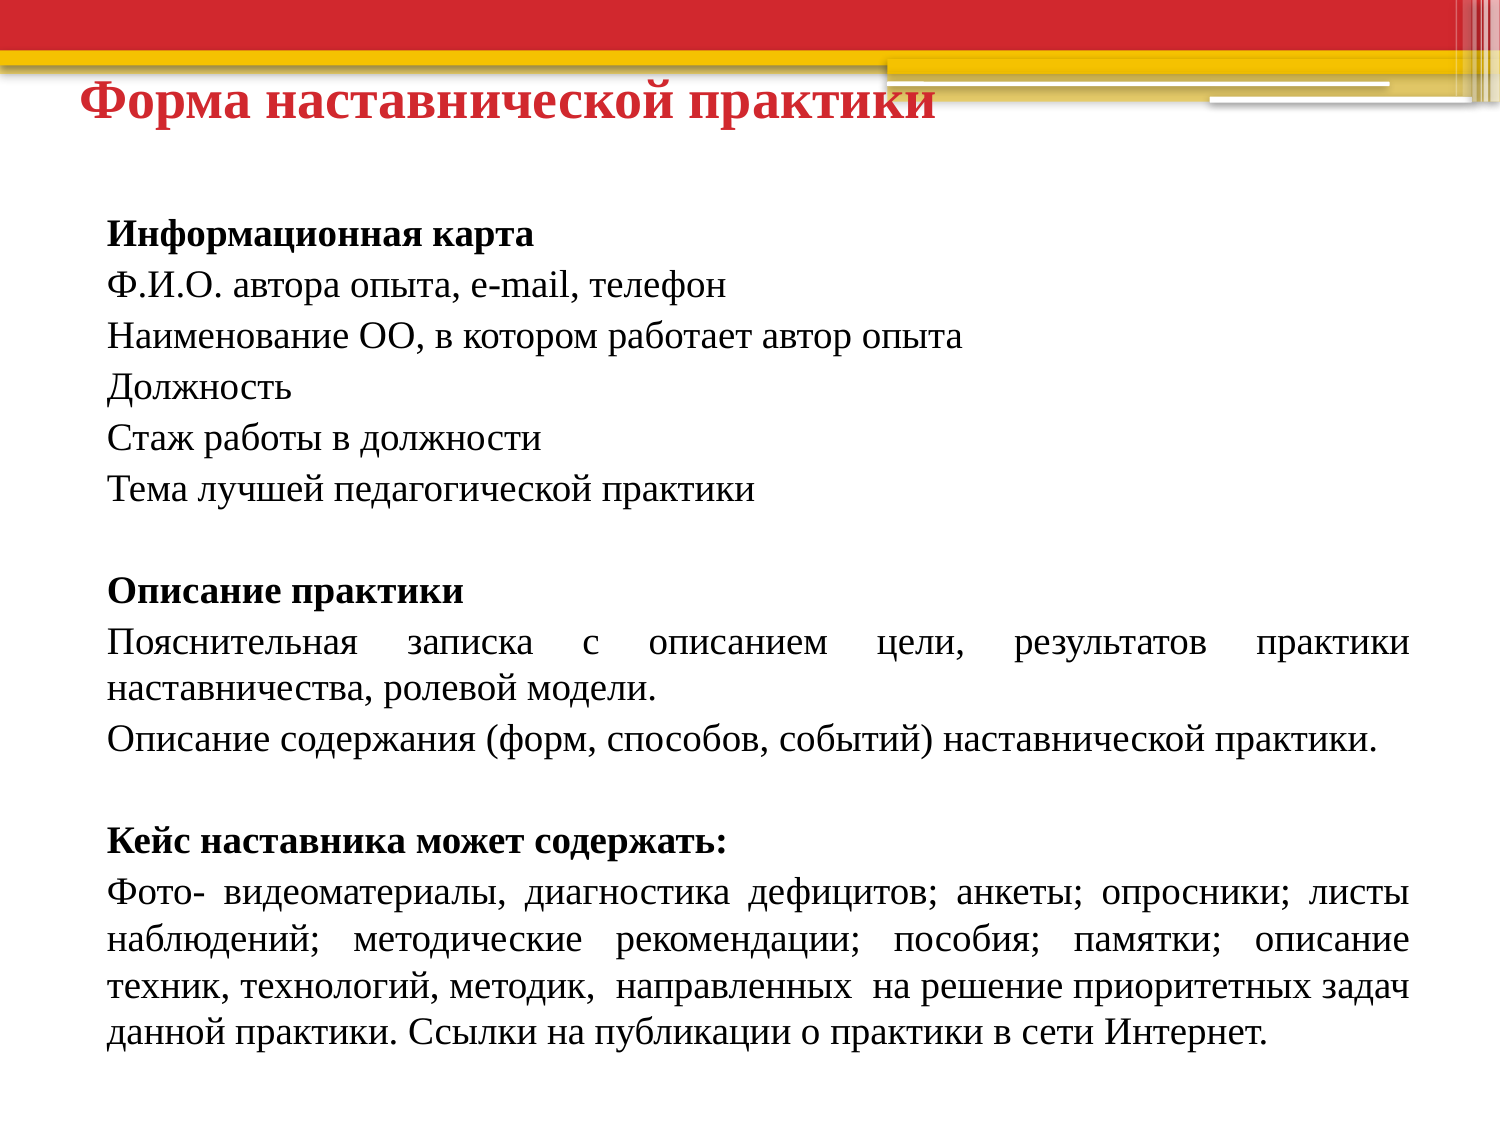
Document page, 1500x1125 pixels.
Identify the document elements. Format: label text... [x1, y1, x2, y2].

title Форма наставнической практики [64, 54, 1415, 138]
list Информационная карта Ф.И.О. автора опыта, e-mail, телефон Наименование ОО, в котором работает автор опыта Должность Стаж работы в должности Тема лучшей педагогической практики Описание практики Пояснительная записка с описанием цели, результатов практики наставничества, ролевой модели. Описание содержания (форм, способов, событий) наставнической практики. Кейс наставника может содержать: Фото- видеоматериалы, диагностика дефицитов; анкеты; опросники; листы наблюдений; методические рекомендации; пособия; памятки; описание техник, технологий, методик, направленных на решение приоритетных задач данной практики. Ссылки на публикации о практики в сети Интернет. [75, 149, 1425, 1079]
